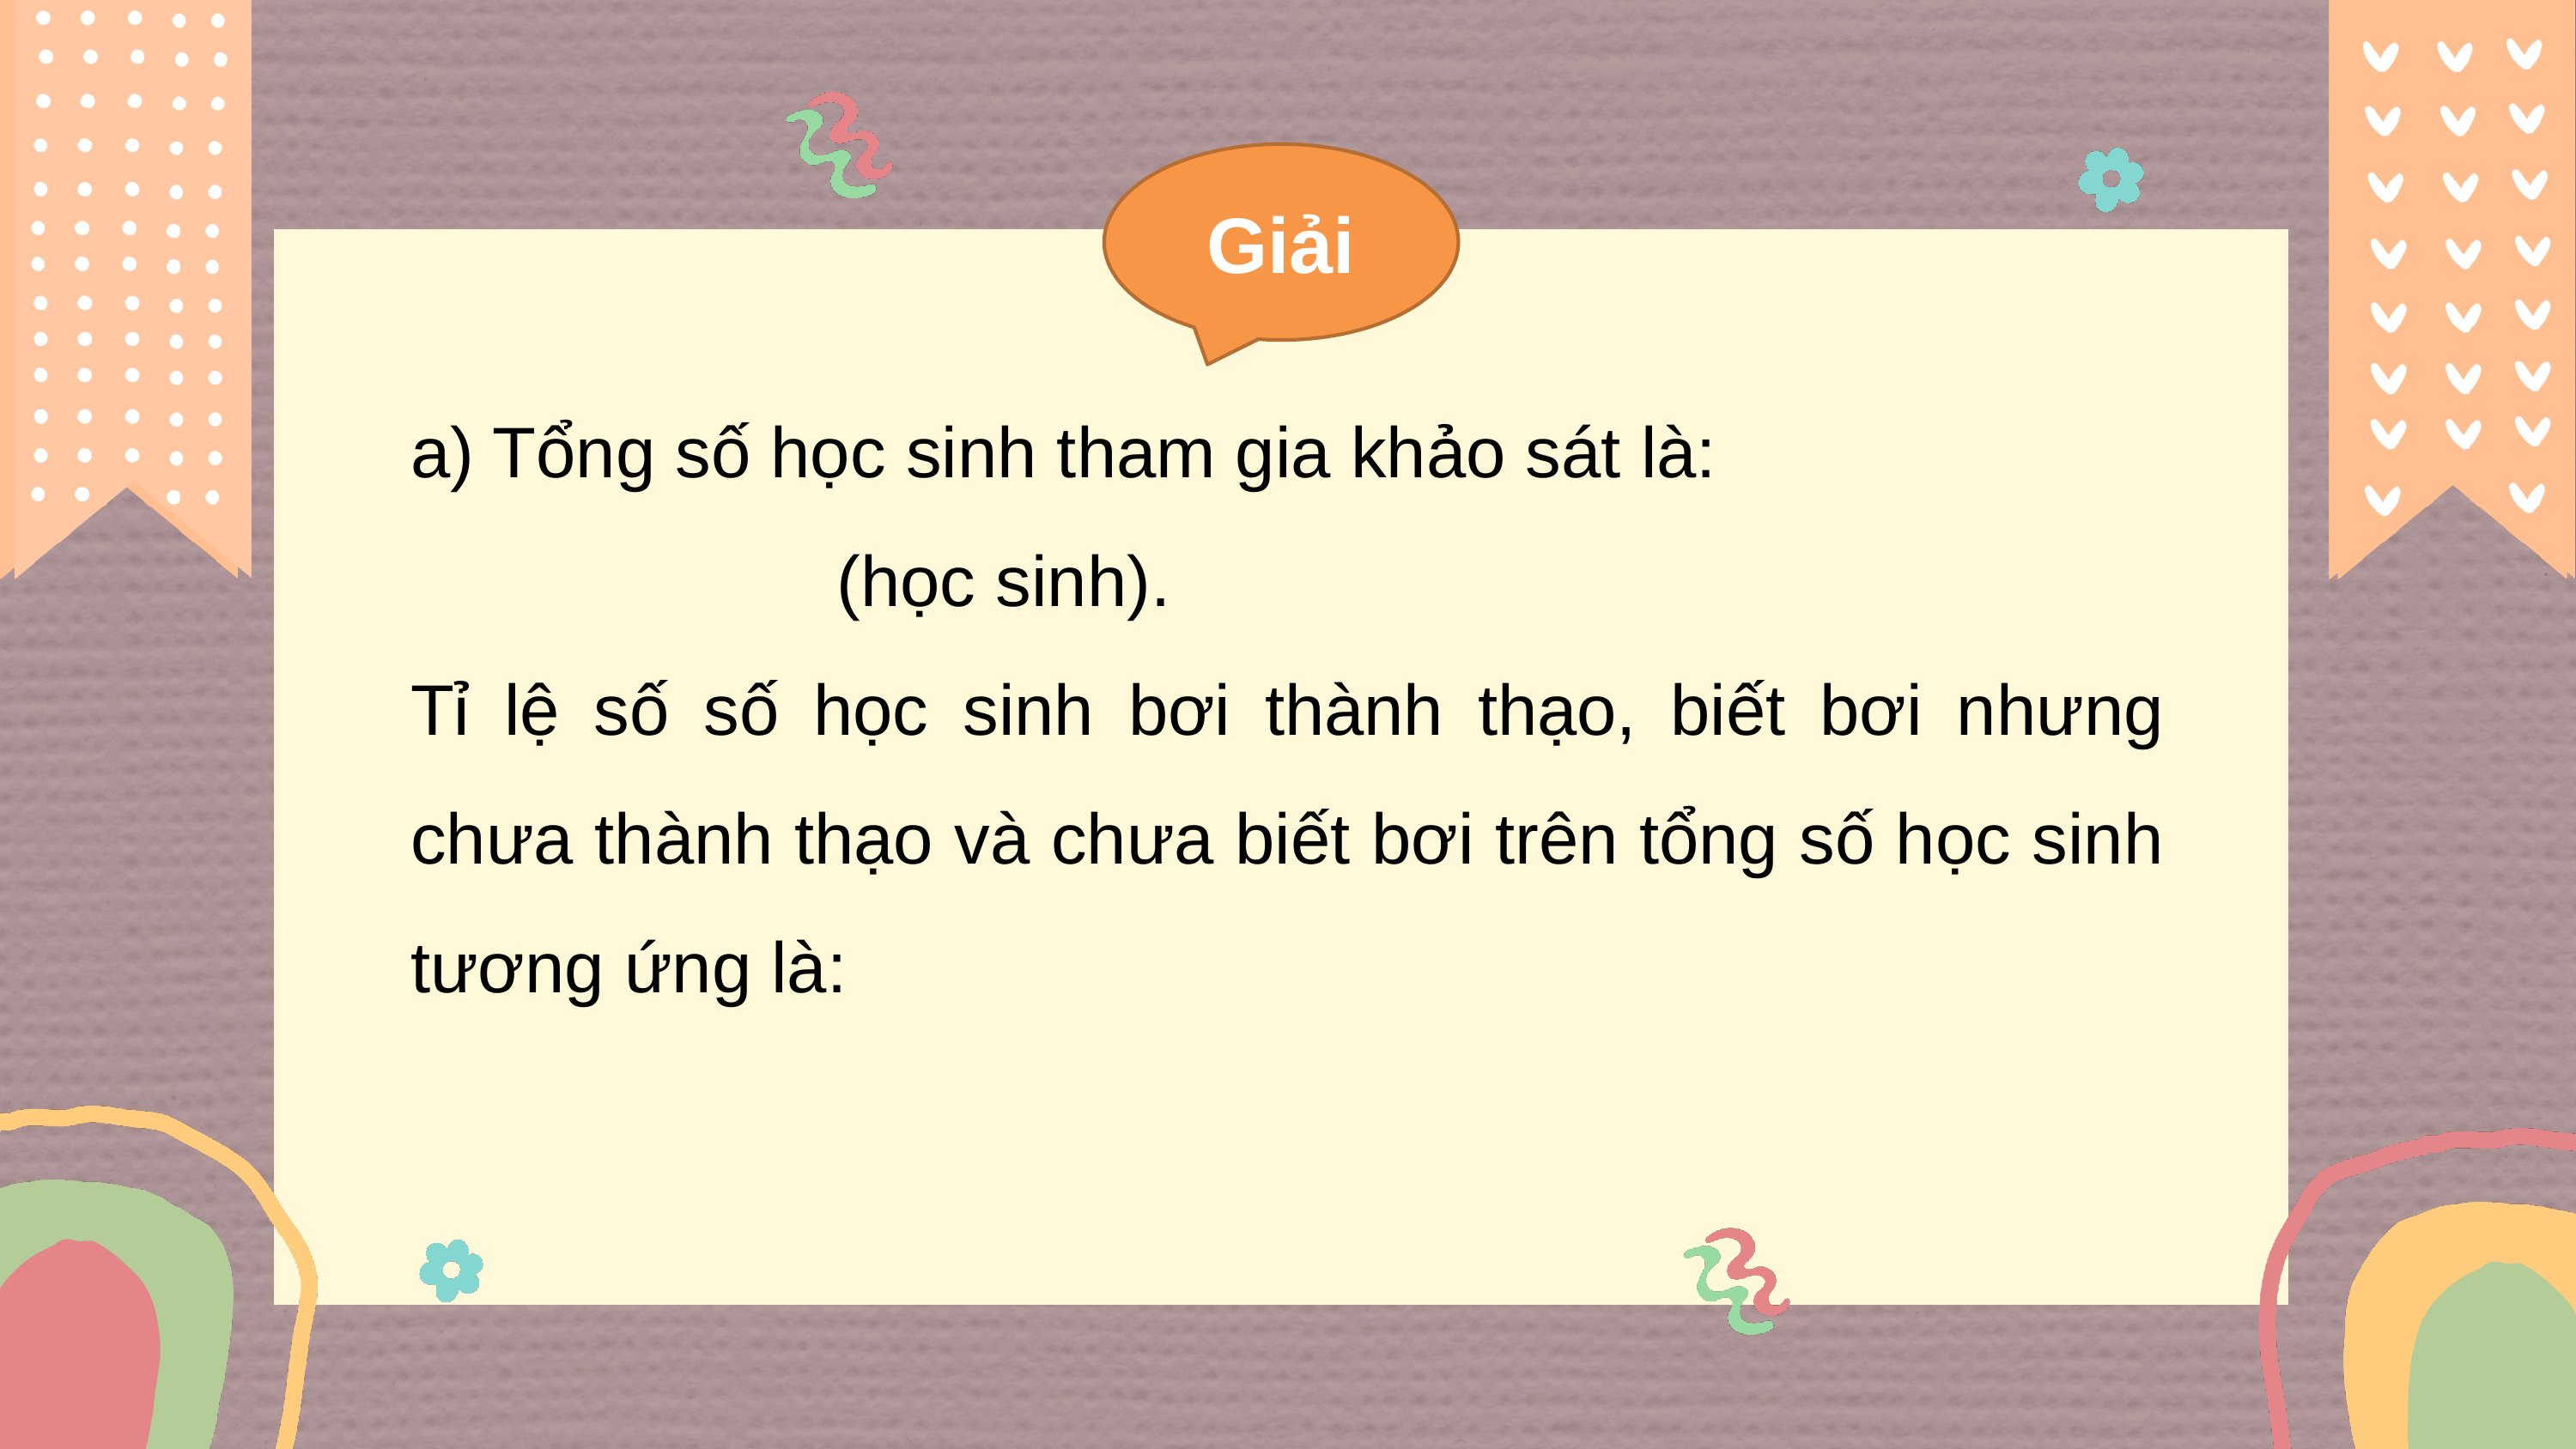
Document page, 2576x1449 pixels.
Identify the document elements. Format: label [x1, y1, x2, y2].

picture [0, 0, 2576, 1449]
text_box [273, 229, 2289, 1305]
